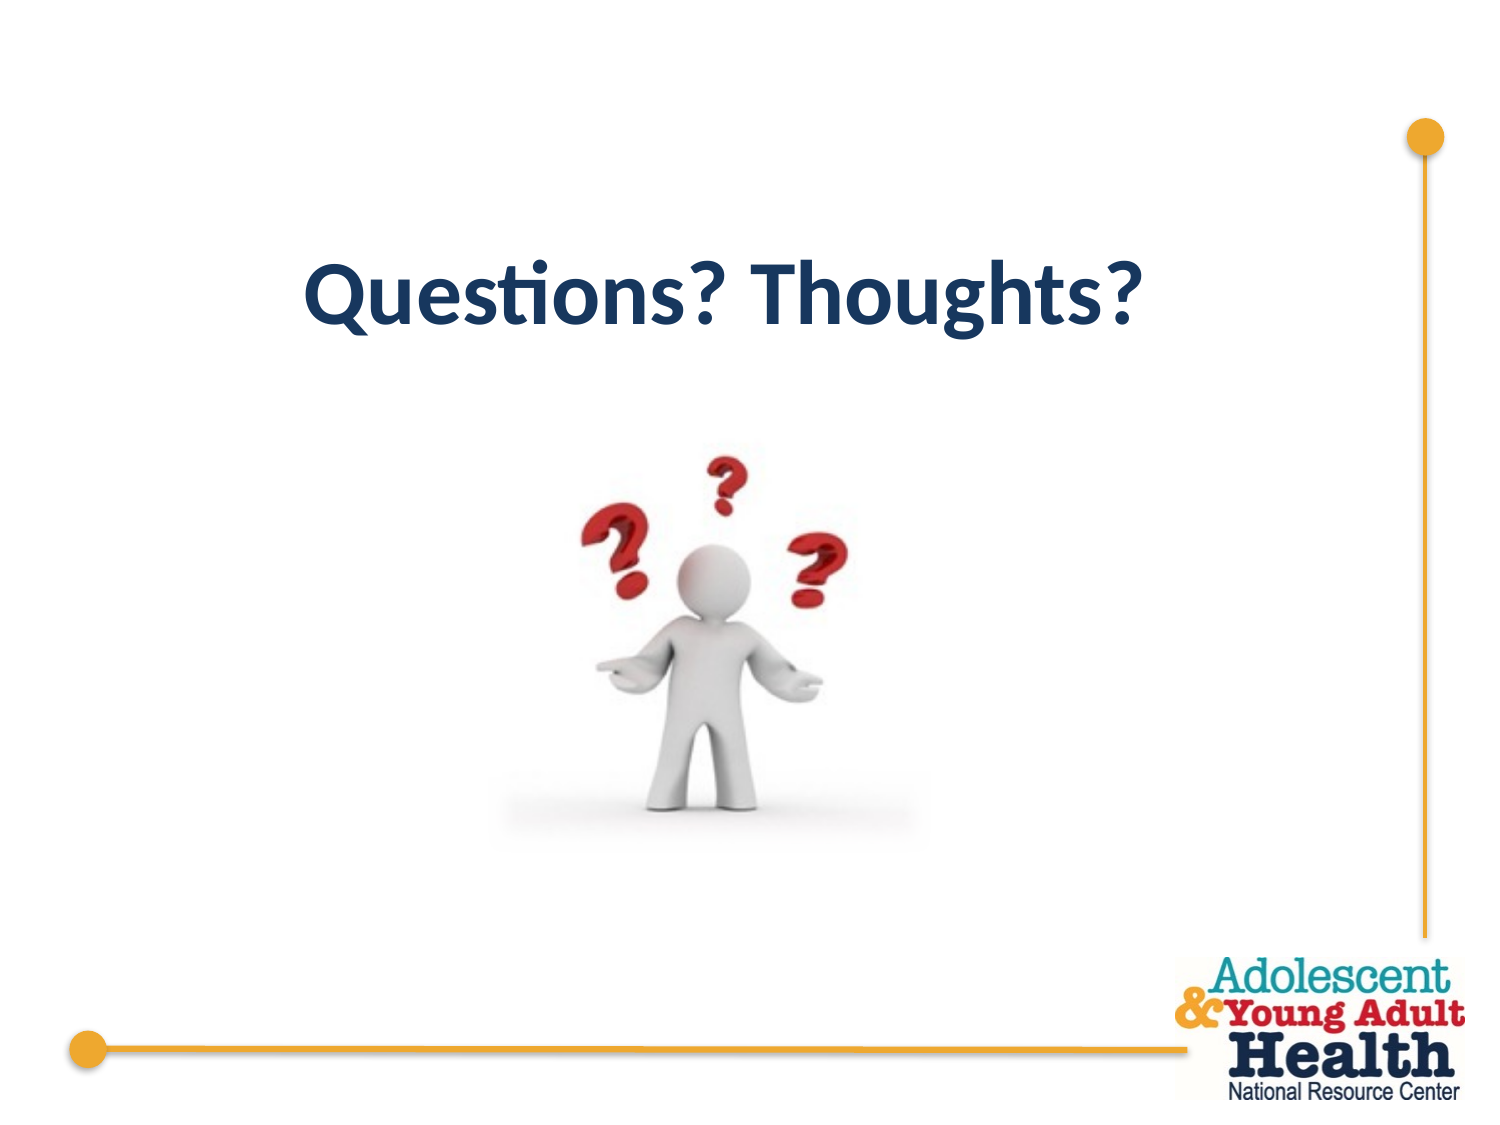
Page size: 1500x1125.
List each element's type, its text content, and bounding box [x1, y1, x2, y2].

picture [487, 412, 931, 853]
picture [1175, 957, 1465, 1100]
list Questions? Thoughts? [75, 237, 1375, 418]
